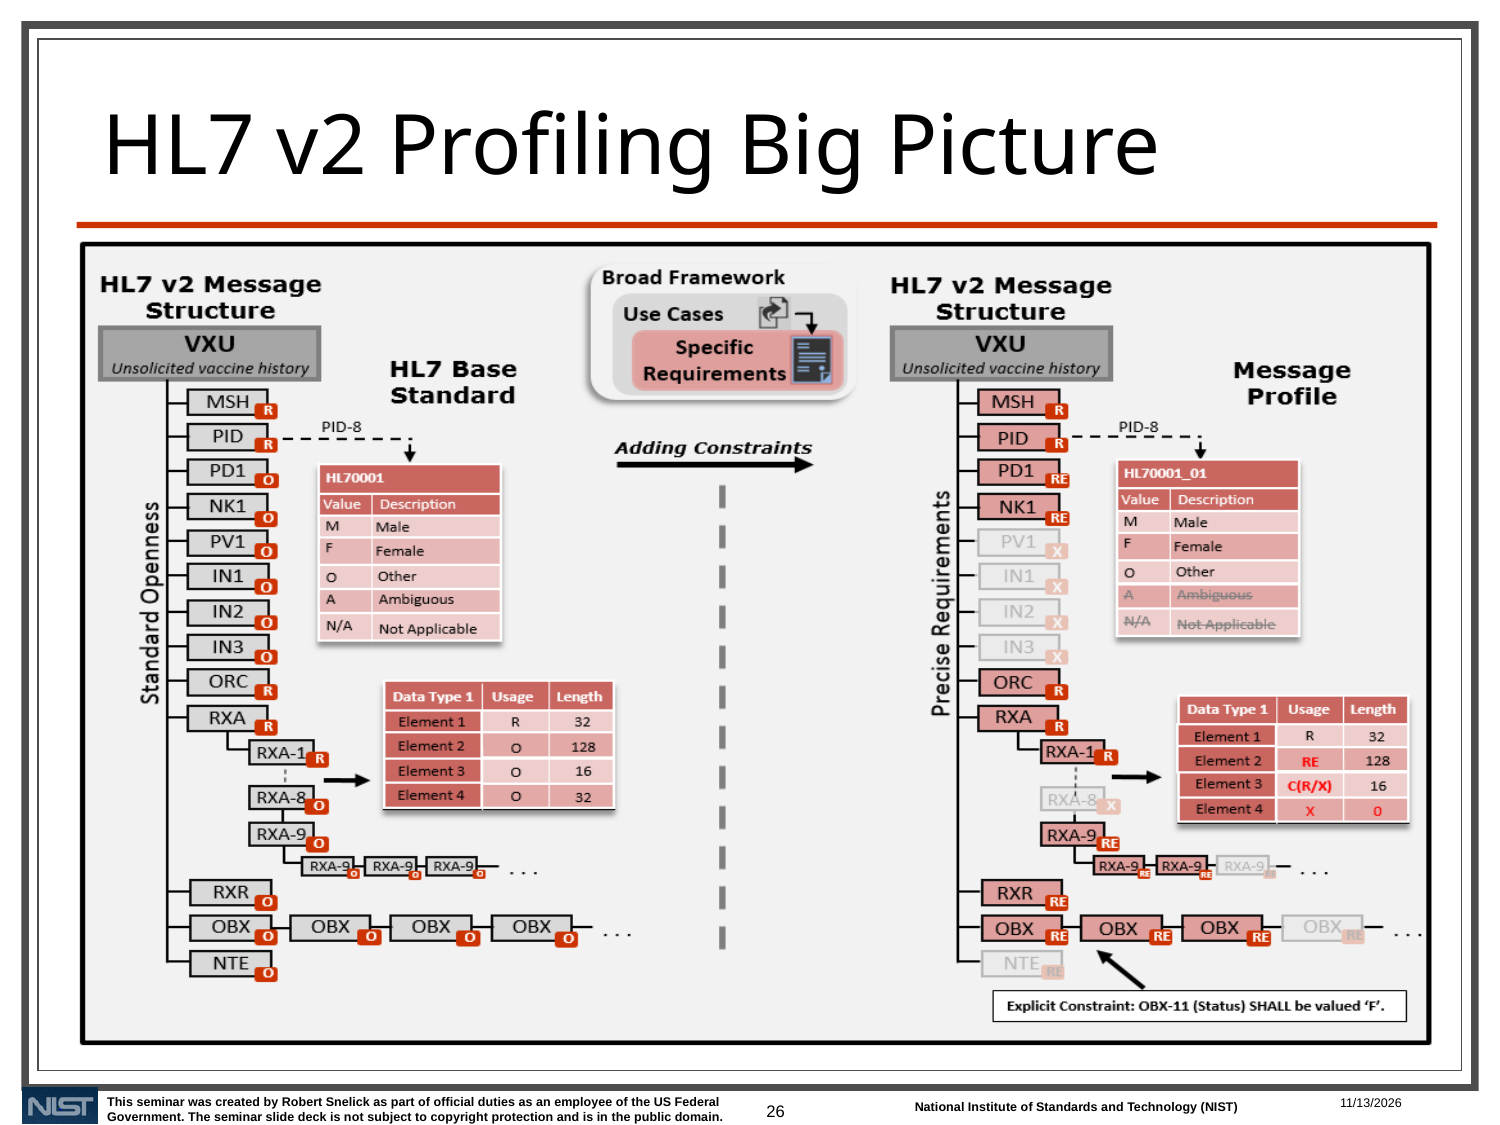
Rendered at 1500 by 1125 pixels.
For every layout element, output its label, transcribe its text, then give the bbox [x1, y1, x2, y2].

picture [22, 1087, 98, 1124]
text_box 2/10/2020 [1324, 1087, 1463, 1113]
title HL7 v2 Profiling Big Picture [87, 62, 1426, 199]
slide_number 26 [712, 1071, 801, 1125]
picture [74, 234, 1438, 1052]
